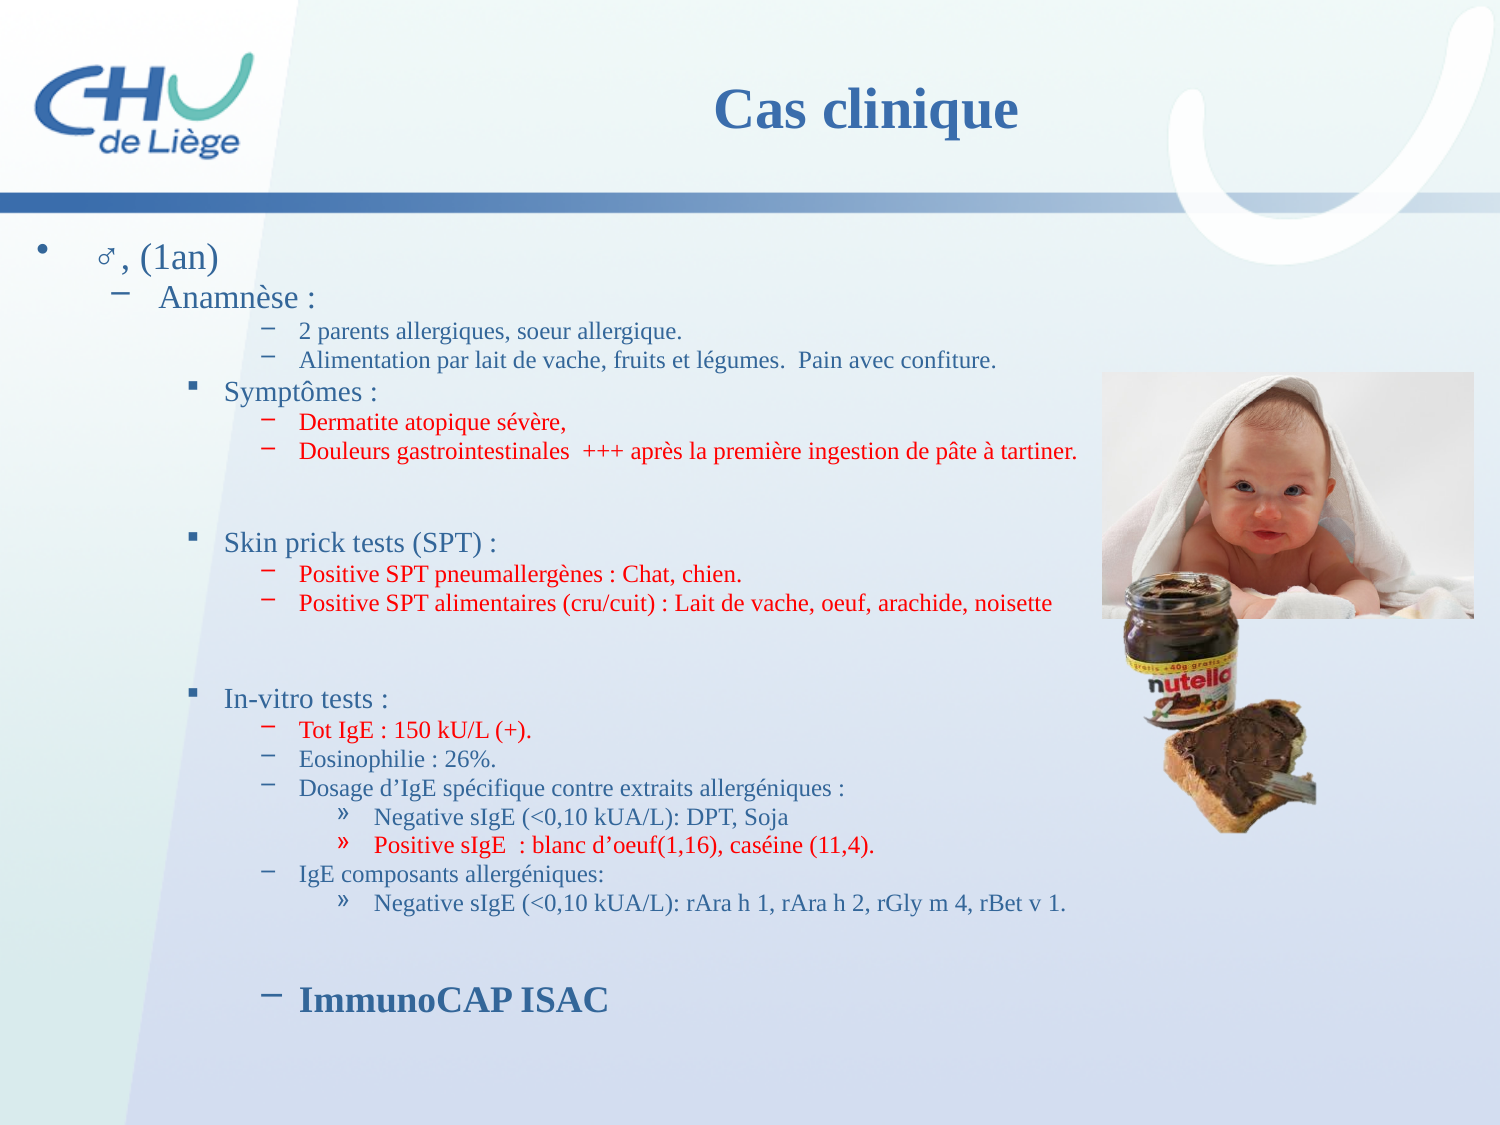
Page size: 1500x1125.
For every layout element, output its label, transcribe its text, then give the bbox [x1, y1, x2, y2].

title Cas clinique [266, 30, 1467, 180]
picture [0, 0, 1500, 1125]
list ♂, (1an) Anamnèse : 2 parents allergiques, soeur allergique. Alimentation par lait de vache, fruits et légumes. Pain avec confiture. Symptômes : Dermatite atopique sévère, Douleurs gastrointestinales +++ après la première ingestion de pâte à tartiner. Skin prick tests (SPT) : Positive SPT pneumallergènes : Chat, chien. Positive SPT alimentaires (cru/cuit) : Lait de vache, oeuf, arachide, noisette In-vitro tests : Tot IgE : 150 kU/L (+). Eosinophilie : 26%. Dosage d’IgE spécifique contre extraits allergéniques : Negative sIgE (<0,10 kUA/L): DPT, Soja Positive sIgE : blanc d’oeuf(1,16), caséine (11,4). IgE composants allergéniques: Negative sIgE (<0,10 kUA/L): rAra h 1, rAra h 2, rGly m 4, rBet v 1. ImmunoCAP ISAC [21, 233, 1462, 1088]
